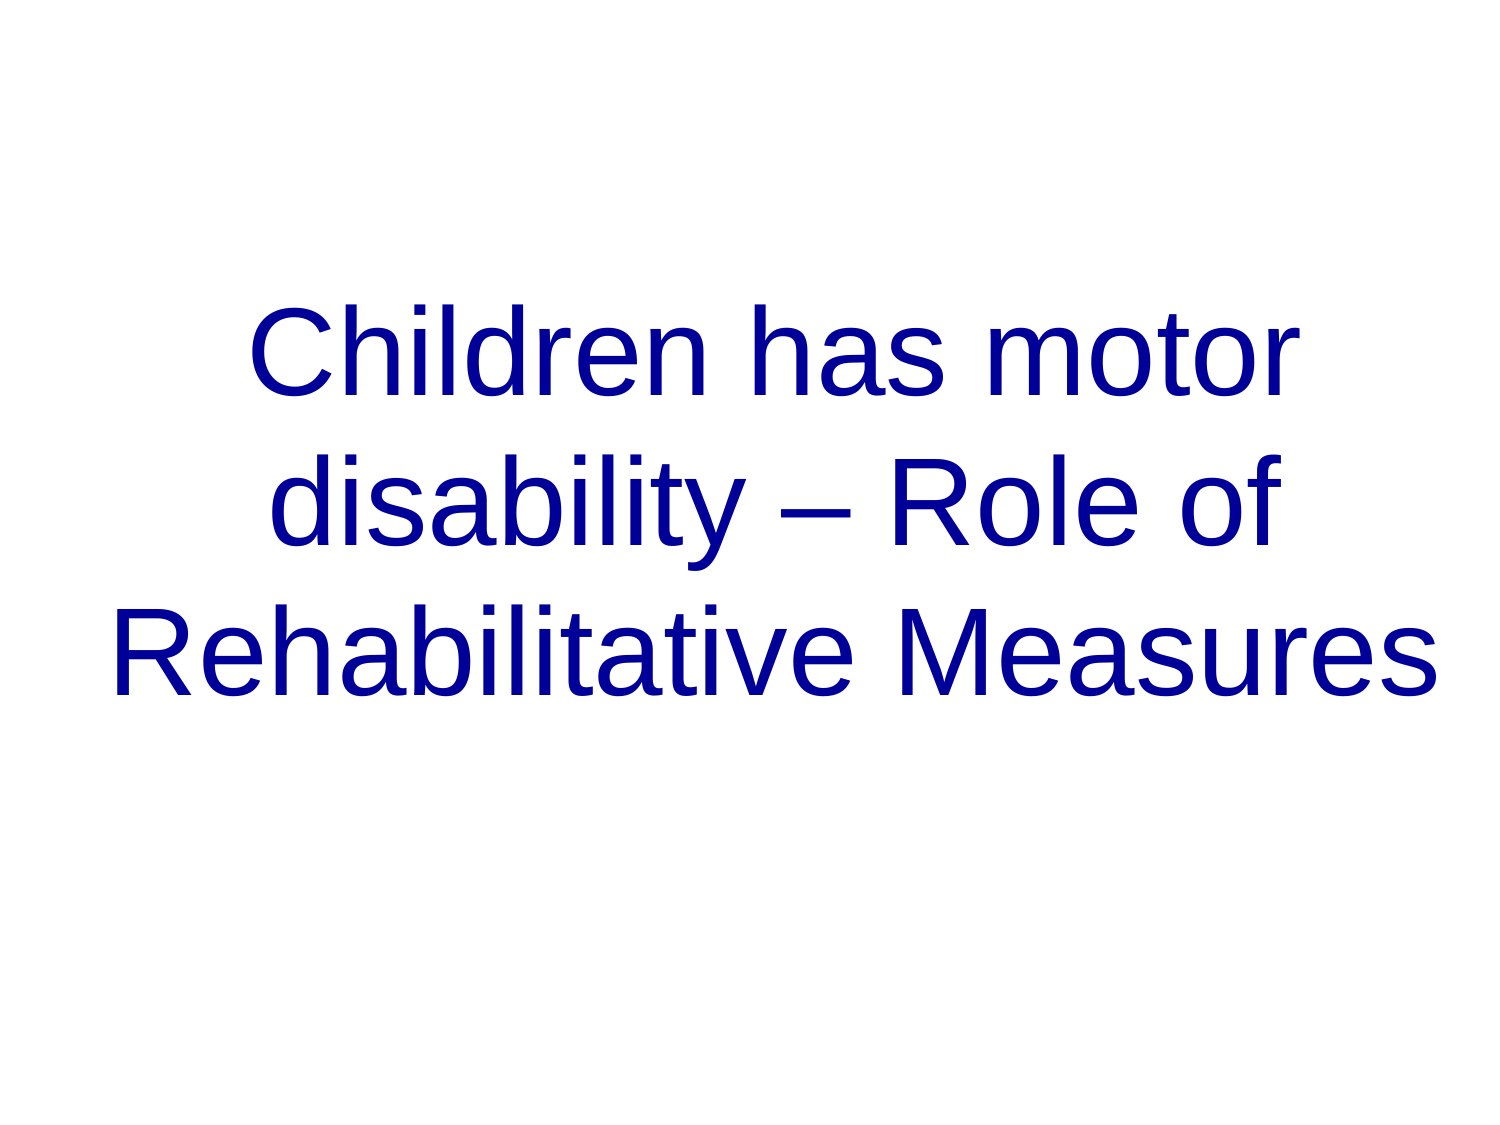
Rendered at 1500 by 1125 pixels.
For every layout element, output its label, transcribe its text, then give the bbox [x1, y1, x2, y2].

list Children has motor disability – Role of Rehabilitative Measures [75, 262, 1475, 1005]
